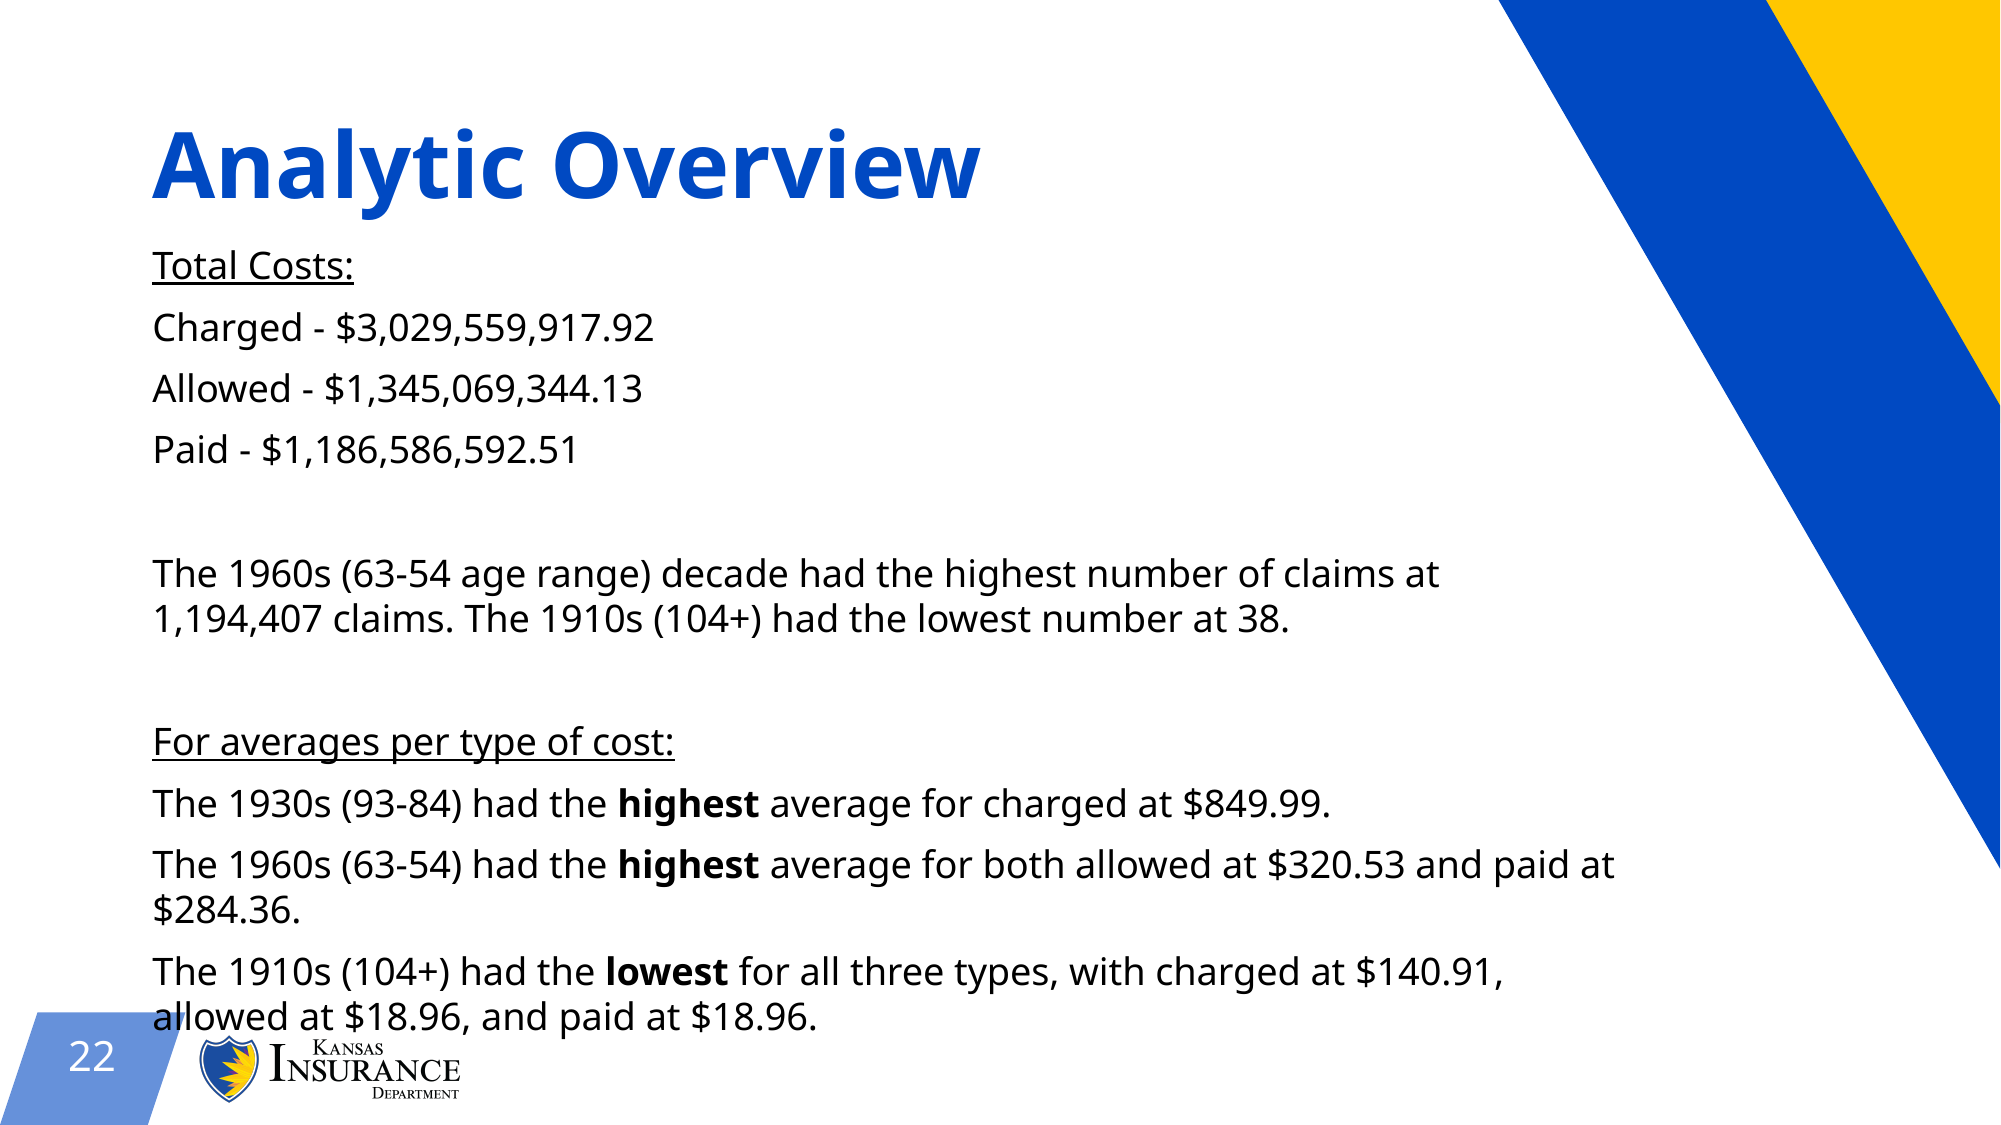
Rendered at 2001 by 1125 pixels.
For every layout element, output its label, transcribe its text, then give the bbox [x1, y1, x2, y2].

picture [184, 1047, 478, 1107]
list Total Costs: Charged - $3,029,559,917.92 Allowed - $1,345,069,344.13 Paid - $1,186,586,592.51 The 1960s (63-54 age range) decade had the highest number of claims at 1,194,407 claims. The 1910s (104+) had the lowest number at 38. For averages per type of cost: The 1930s (93-84) had the highest average for charged at $849.99. The 1960s (63-54) had the highest average for both allowed at $320.53 and paid at $284.36. The 1910s (104+) had the lowest for all three types, with charged at $140.91, allowed at $18.96, and paid at $18.96. [137, 278, 1170, 1047]
picture [1170, 277, 2000, 1125]
title Analytic Overview [137, 59, 1863, 278]
